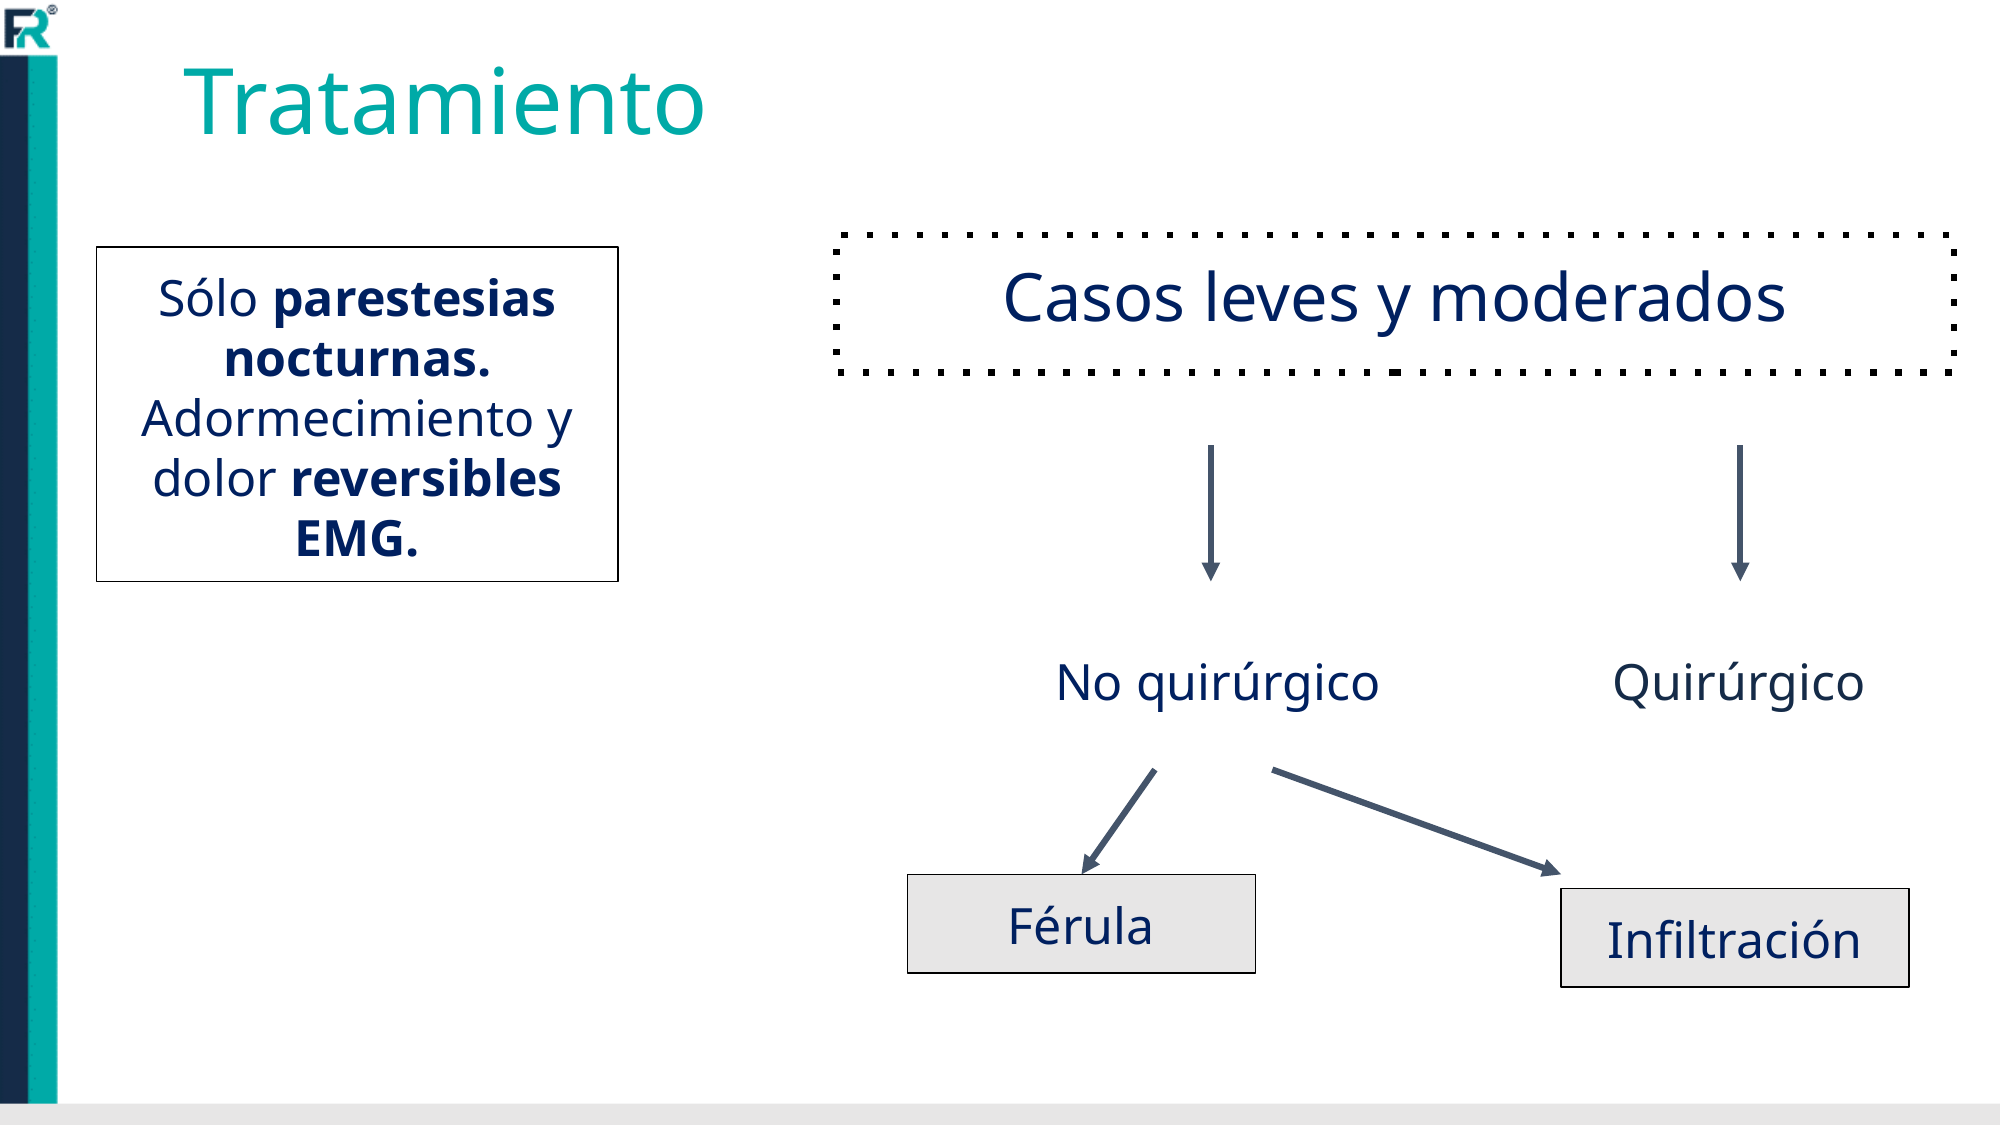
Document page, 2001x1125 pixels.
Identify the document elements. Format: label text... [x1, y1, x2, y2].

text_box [1081, 769, 1155, 875]
text_box No quirúrgico [957, 630, 1478, 730]
text_box Sólo parestesias nocturnas. Adormecimiento y dolor reversibles EMG. [96, 246, 619, 582]
text_box Tratamiento [96, 48, 796, 210]
text_box Infiltración [1561, 888, 1909, 988]
text_box Casos leves y moderados [836, 234, 1954, 373]
text_box Férula [907, 874, 1256, 973]
text_box Quirúrgico [1478, 630, 2000, 730]
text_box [1272, 769, 1562, 875]
picture [0, 0, 2001, 1125]
